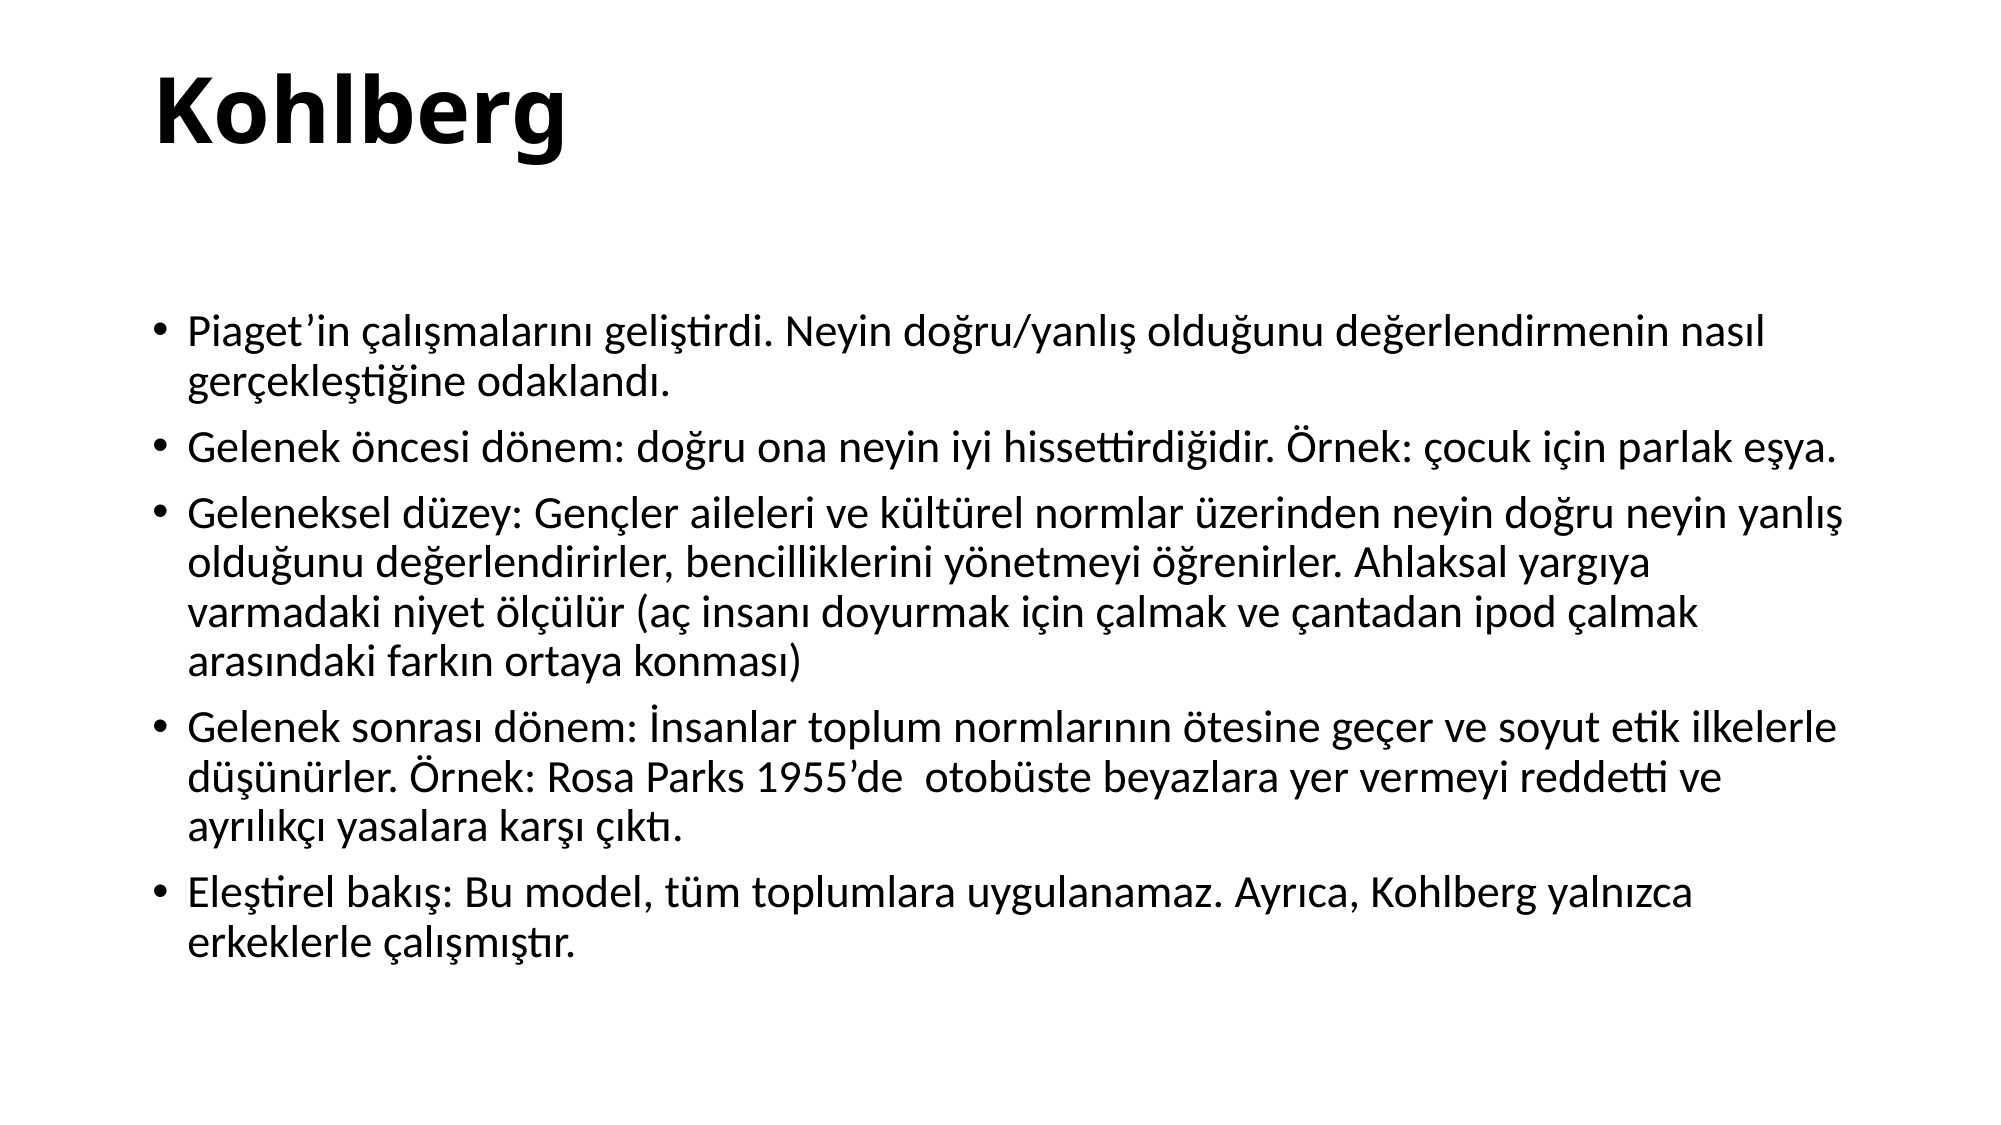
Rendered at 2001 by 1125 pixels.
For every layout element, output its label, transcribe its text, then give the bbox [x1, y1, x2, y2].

list Piaget’in çalışmalarını geliştirdi. Neyin doğru/yanlış olduğunu değerlendirmenin nasıl gerçekleştiğine odaklandı. Gelenek öncesi dönem: doğru ona neyin iyi hissettirdiğidir. Örnek: çocuk için parlak eşya. Geleneksel düzey: Gençler aileleri ve kültürel normlar üzerinden neyin doğru neyin yanlış olduğunu değerlendirirler, bencilliklerini yönetmeyi öğrenirler. Ahlaksal yargıya varmadaki niyet ölçülür (aç insanı doyurmak için çalmak ve çantadan ipod çalmak arasındaki farkın ortaya konması) Gelenek sonrası dönem: İnsanlar toplum normlarının ötesine geçer ve soyut etik ilkelerle düşünürler. Örnek: Rosa Parks 1955’de otobüste beyazlara yer vermeyi reddetti ve ayrılıkçı yasalara karşı çıktı. Eleştirel bakış: Bu model, tüm toplumlara uygulanamaz. Ayrıca, Kohlberg yalnızca erkeklerle çalışmıştır. [137, 299, 1863, 1014]
title Kohlberg [137, 59, 1863, 278]
